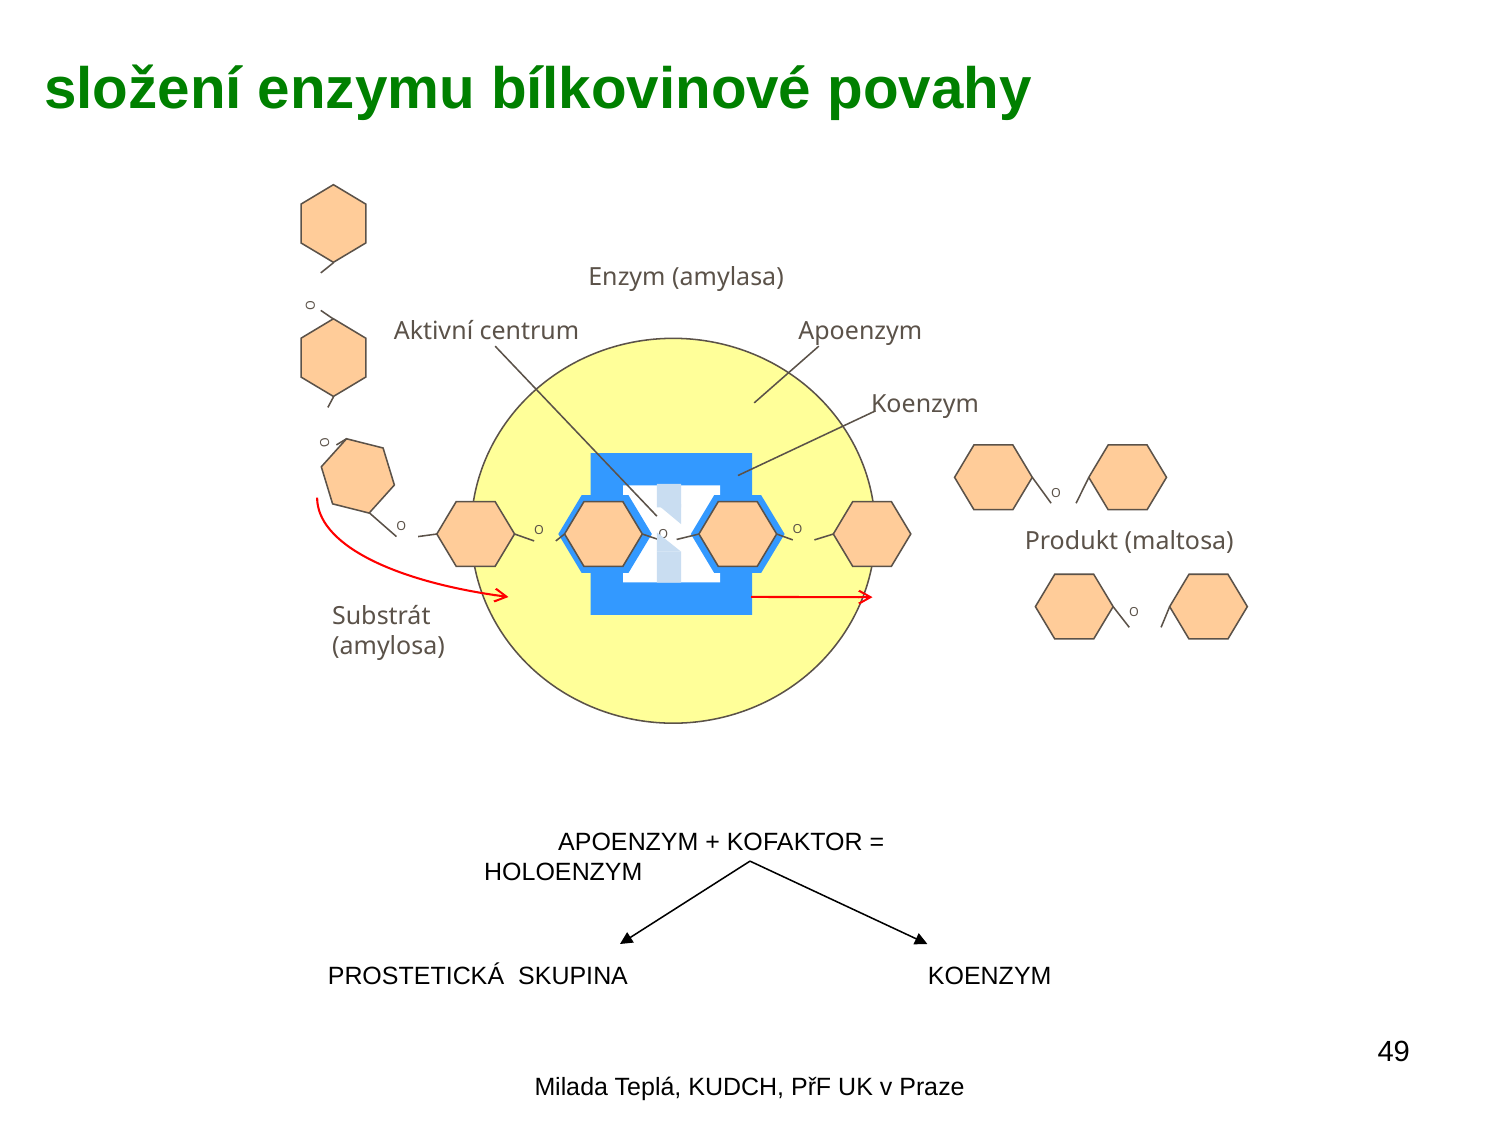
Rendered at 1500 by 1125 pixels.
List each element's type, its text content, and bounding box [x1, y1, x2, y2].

text_box PROSTETICKÁ SKUPINA KOENZYM [313, 907, 1067, 1028]
footer Milada Teplá, KUDCH, PřF UK v Praze [442, 1063, 1057, 1118]
text_box APOENZYM + KOFAKTOR = HOLOENZYM [469, 833, 992, 907]
text_box [620, 861, 749, 944]
text_box složení enzymu bílkovinové povahy [29, 42, 1436, 128]
text_box [749, 861, 928, 945]
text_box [301, 184, 1270, 724]
slide_number 49 [1074, 1024, 1425, 1103]
